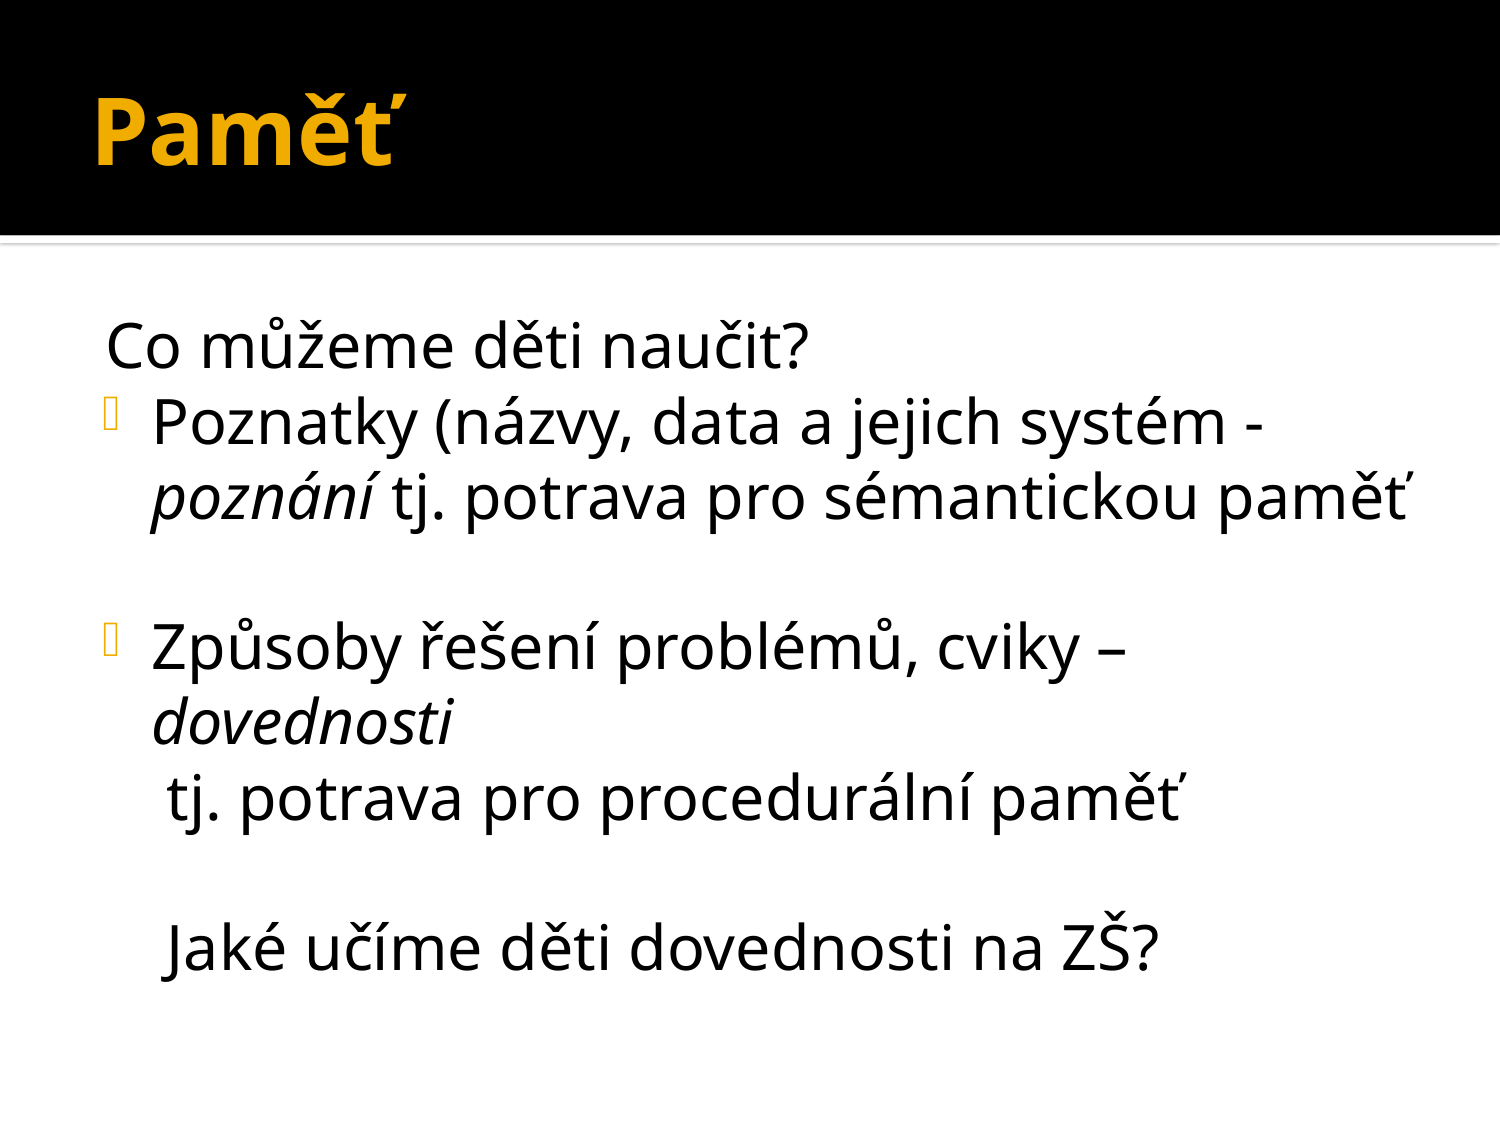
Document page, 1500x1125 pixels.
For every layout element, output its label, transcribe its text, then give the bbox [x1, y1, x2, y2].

title Paměť [75, 25, 1425, 231]
list Co můžeme děti naučit? Poznatky (názvy, data a jejich systém - poznání tj. potrava pro sémantickou paměť Způsoby řešení problémů, cviky – dovednosti tj. potrava pro procedurální paměť Jaké učíme děti dovednosti na ZŠ? [75, 291, 1425, 1050]
